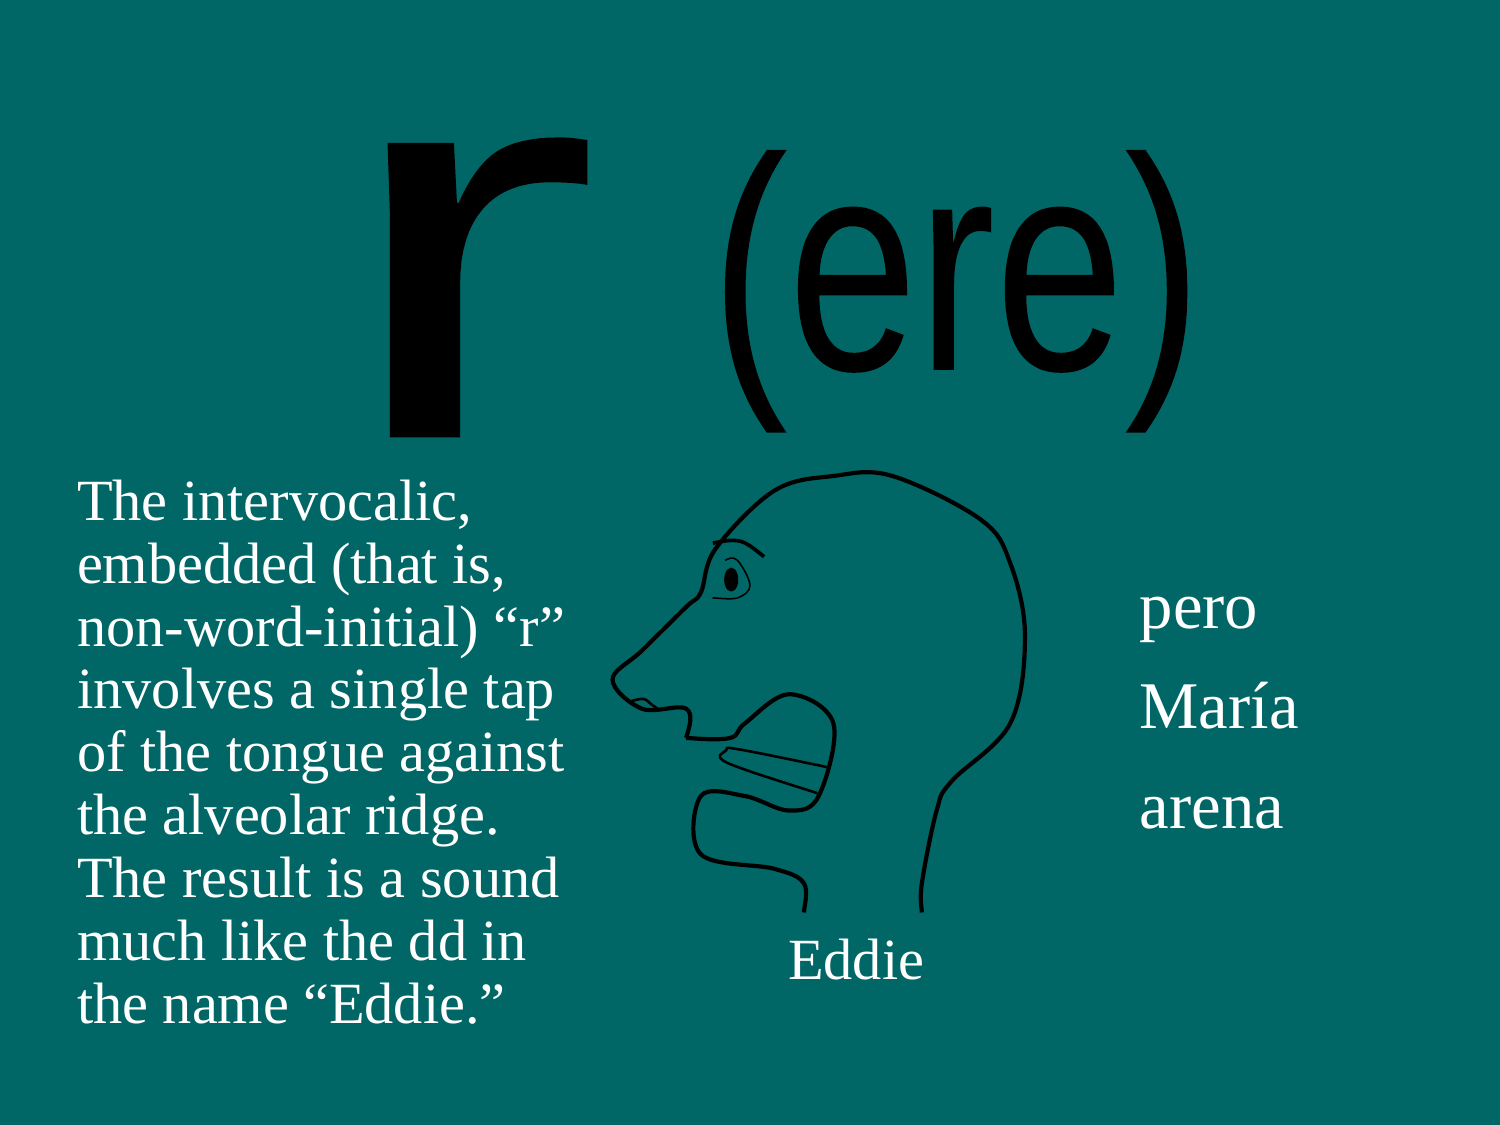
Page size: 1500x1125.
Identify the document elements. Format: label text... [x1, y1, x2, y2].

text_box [612, 468, 1025, 913]
text_box pero [1124, 554, 1350, 650]
text_box María [1124, 654, 1363, 750]
text_box Eddie [737, 921, 975, 1000]
text_box arena [1124, 754, 1425, 850]
text_box The intervocalic, embedded (that is, non-word-initial) “r” involves a single tap of the tongue against the alveolar ridge. The result is a sound much like the dd in the name “Eddie.” [62, 462, 625, 1044]
